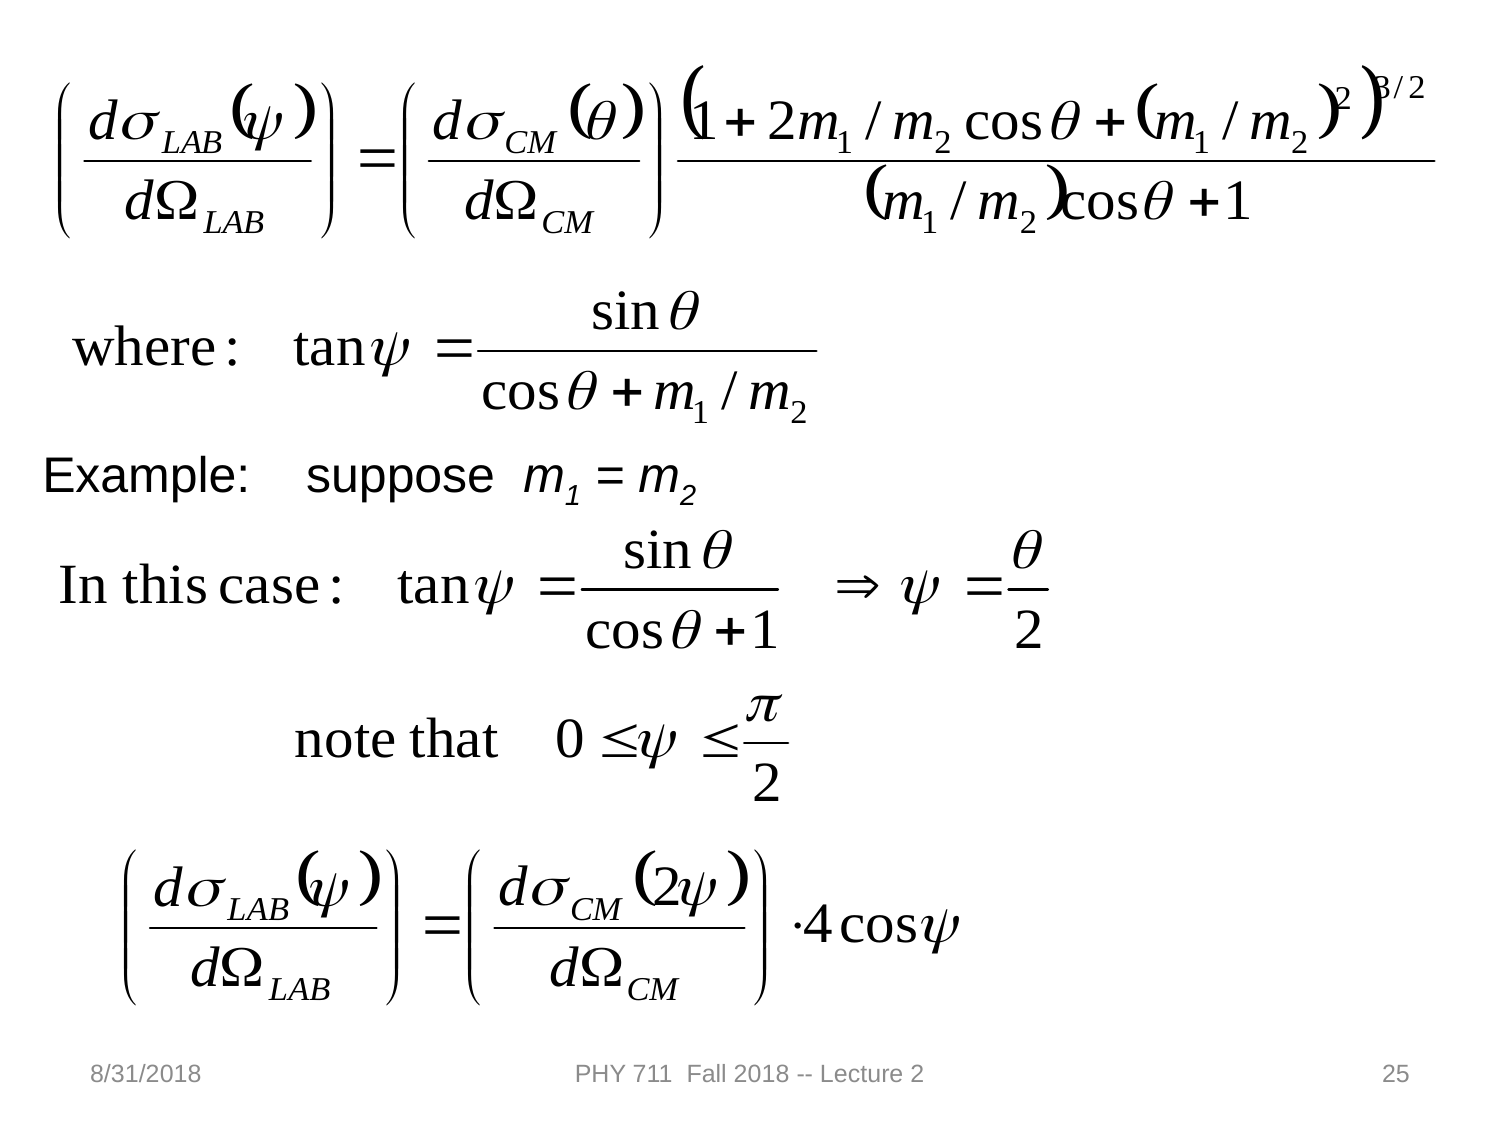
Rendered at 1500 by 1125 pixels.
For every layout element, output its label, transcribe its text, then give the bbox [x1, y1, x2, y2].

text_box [46, 60, 1449, 252]
text_box Example: suppose m1 = m2 [27, 435, 1353, 519]
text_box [62, 274, 830, 437]
slide_number 25 [1074, 1042, 1425, 1103]
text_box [49, 510, 1059, 816]
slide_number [75, 1042, 425, 1103]
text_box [112, 837, 979, 1019]
footer PHY 711 Fall 2018 -- Lecture 2 [512, 1042, 988, 1103]
